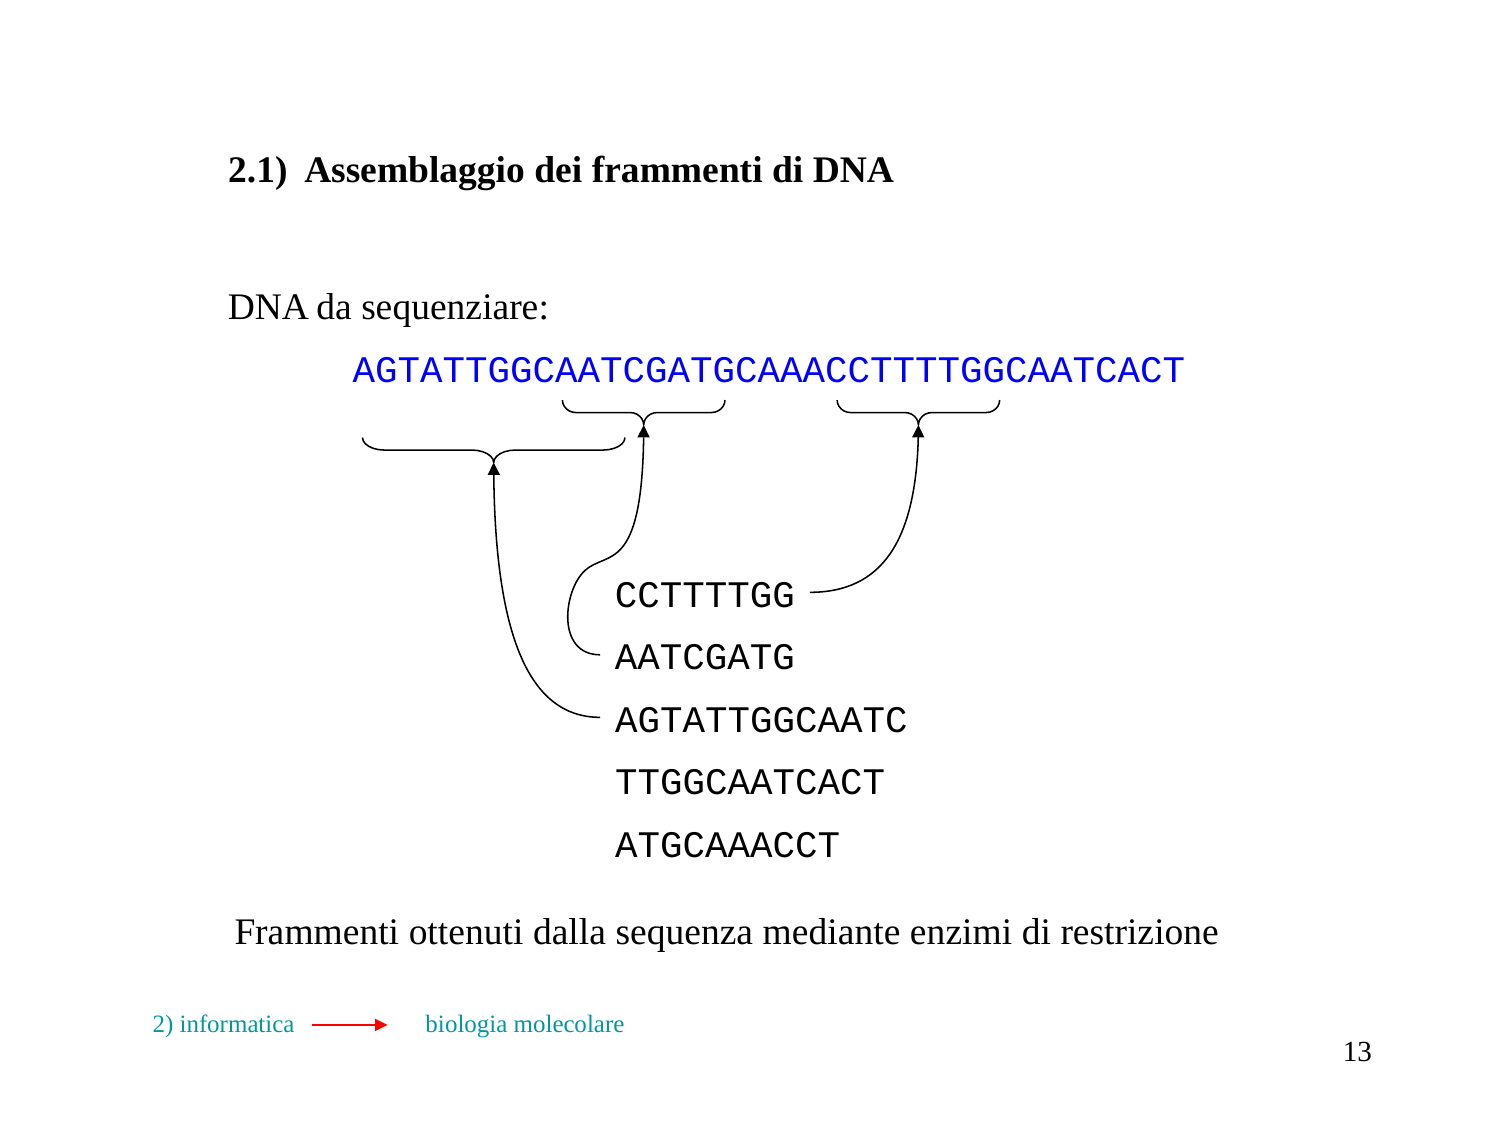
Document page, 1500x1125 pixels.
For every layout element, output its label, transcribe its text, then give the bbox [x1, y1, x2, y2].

text_box 2.1) Assemblaggio dei frammenti di DNA [213, 137, 910, 198]
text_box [362, 437, 626, 718]
text_box 2) informatica biologia molecolare [137, 999, 640, 1045]
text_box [562, 399, 726, 656]
text_box DNA da sequenziare: [213, 274, 565, 335]
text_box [219, 562, 1236, 961]
slide_number 13 [1074, 1025, 1388, 1100]
text_box AGTATTGGCAATCGATGCAAACCTTTTGGCAATCACT [337, 337, 1200, 398]
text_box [809, 399, 1000, 593]
